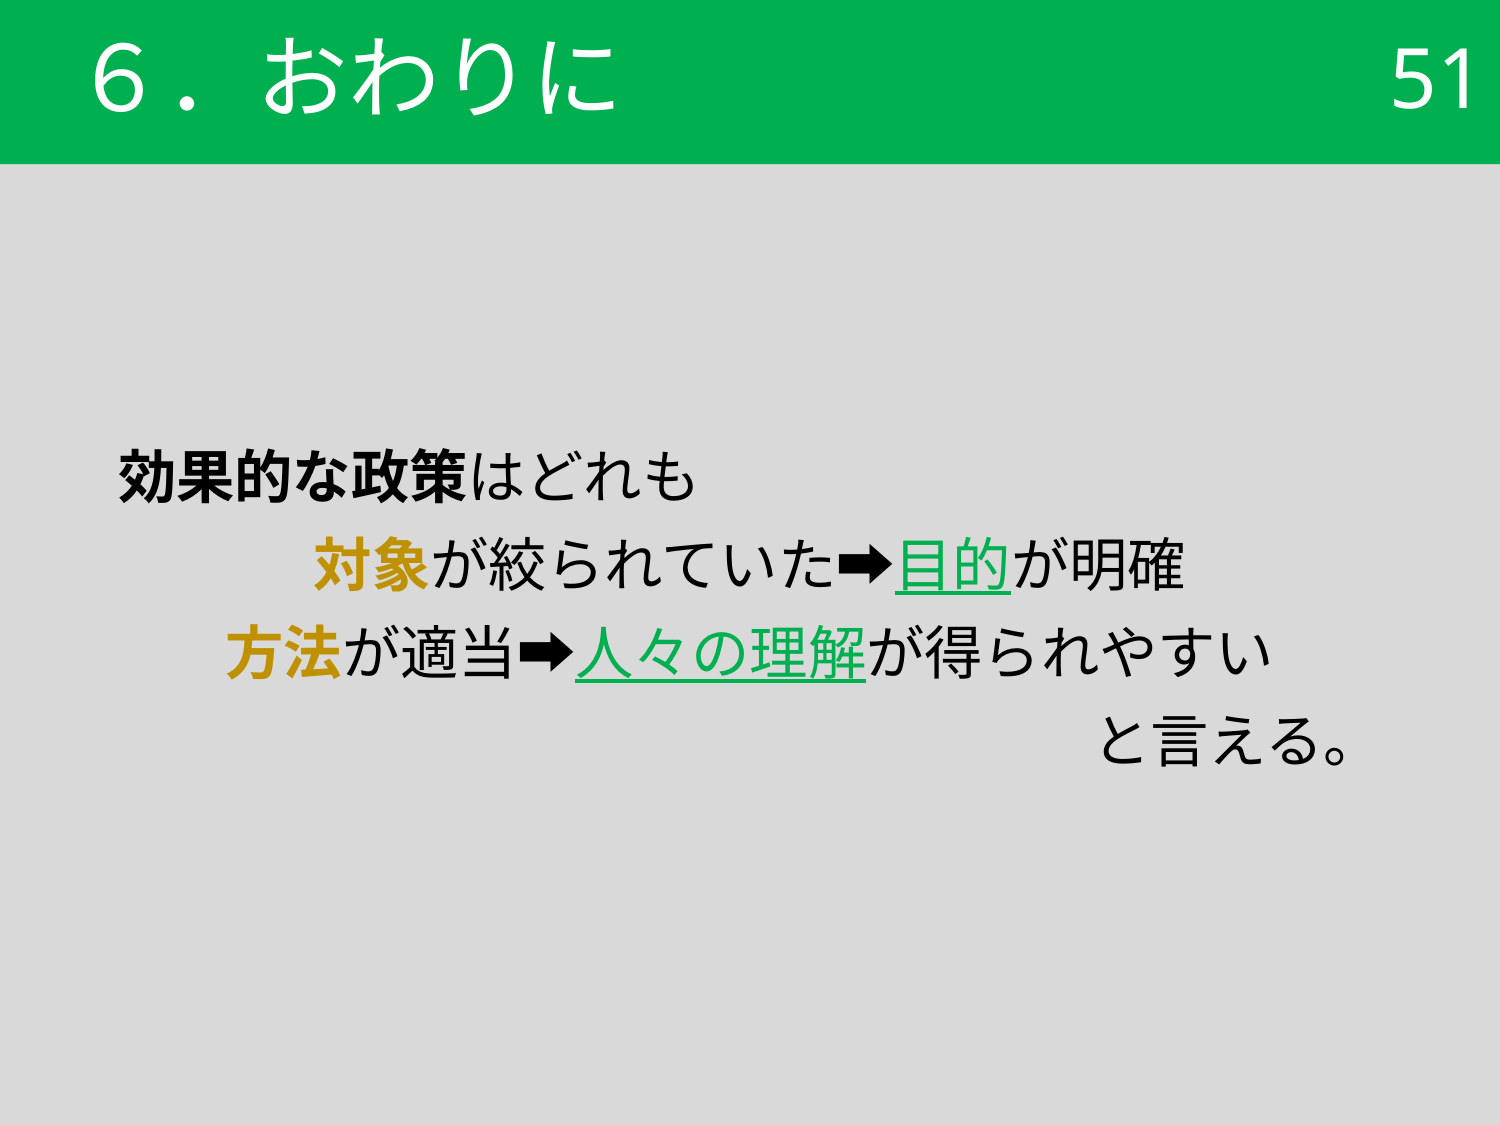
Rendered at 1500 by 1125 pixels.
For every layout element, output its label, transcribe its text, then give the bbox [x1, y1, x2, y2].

slide_number 51 [1208, 0, 1500, 165]
title ６．おわりに [0, 0, 1208, 165]
list 効果的な政策はどれも 対象が絞られていた➡目的が明確 方法が適当➡人々の理解が得られやすい と言える。 [103, 209, 1397, 1014]
